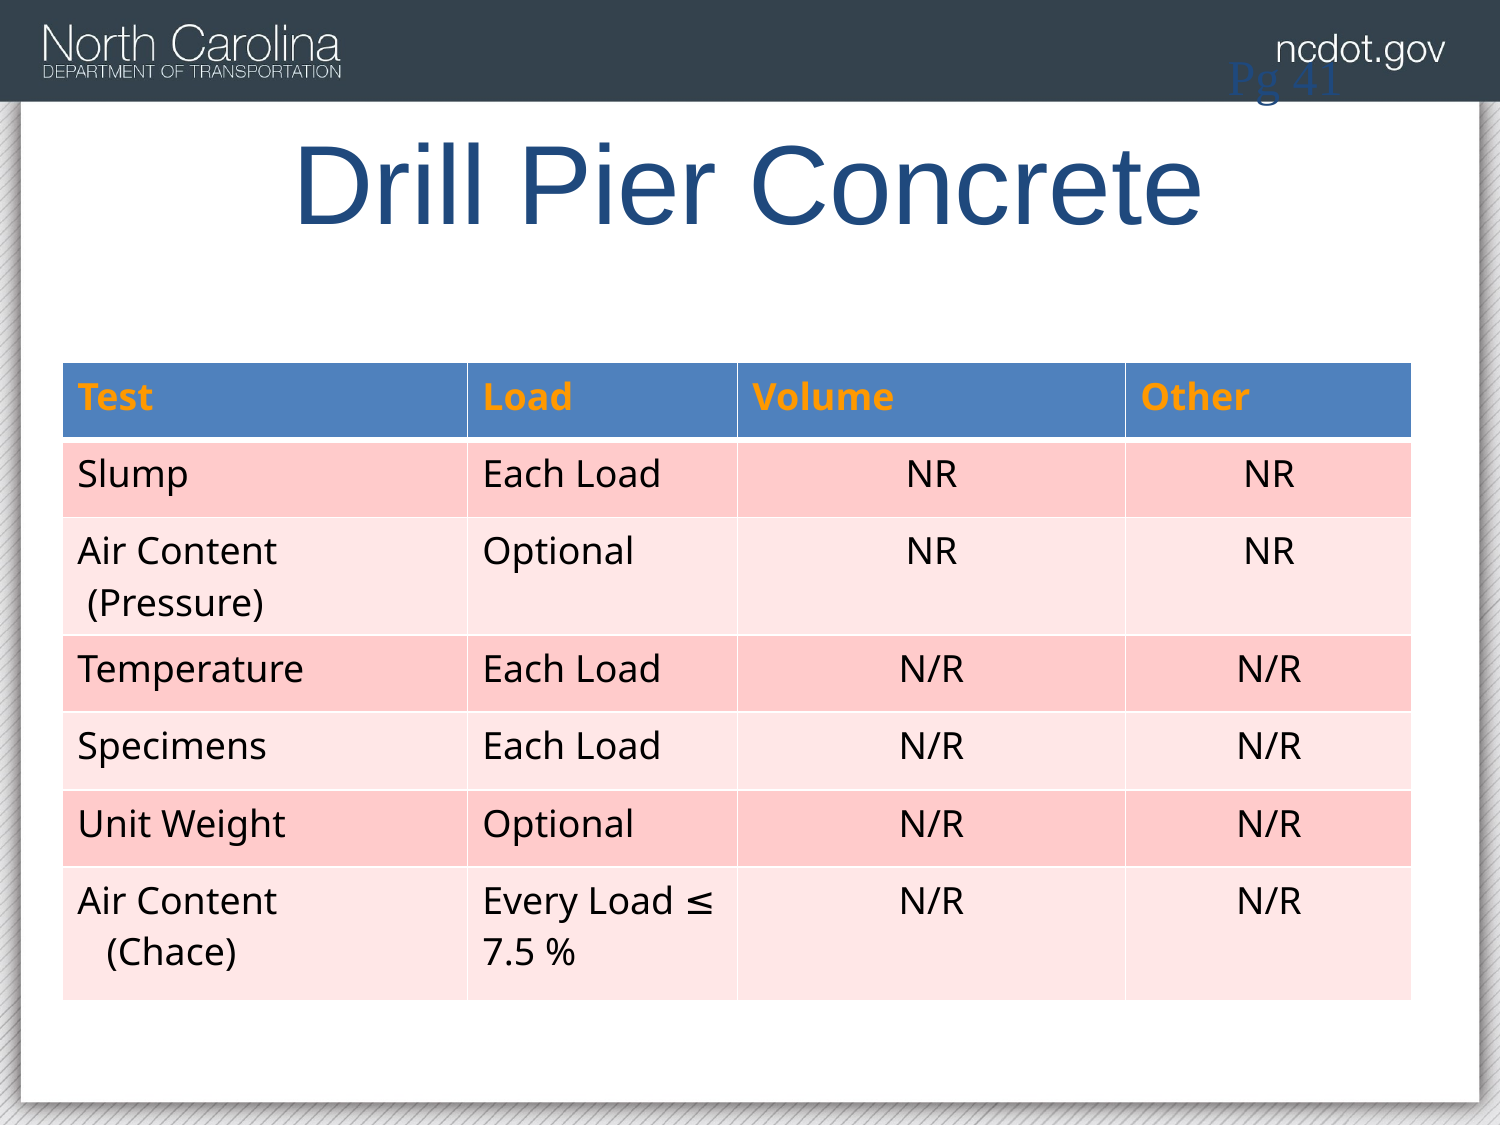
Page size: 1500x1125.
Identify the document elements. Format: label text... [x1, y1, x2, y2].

table_cell Specimens [63, 713, 467, 789]
table_cell Unit Weight [63, 791, 467, 866]
table_cell N/R [738, 713, 1125, 789]
table_cell NR [738, 518, 1125, 634]
table_cell Each Load [468, 713, 737, 789]
picture [0, 0, 1500, 1125]
table_cell Temperature [63, 636, 467, 711]
table_cell N/R [738, 636, 1125, 711]
table_cell N/R [1126, 791, 1411, 866]
table_cell Air Content (Pressure) [63, 518, 467, 634]
table_cell Every Load ≤ 7.5 % [468, 868, 737, 1000]
table_cell N/R [1126, 713, 1411, 789]
table_header Other [1126, 363, 1411, 437]
table_cell Slump [63, 443, 467, 517]
table_cell Each Load [468, 443, 737, 517]
table_cell NR [738, 443, 1125, 517]
table_cell NR [1126, 443, 1411, 517]
table_cell Optional [468, 791, 737, 866]
table_header Load [468, 363, 737, 437]
table_cell N/R [1126, 868, 1411, 1000]
table_header Volume [738, 363, 1125, 437]
table_cell N/R [738, 868, 1125, 1000]
table_cell Air Content (Chace) [63, 868, 467, 1000]
table_header Test [63, 363, 467, 437]
table_cell NR [1126, 518, 1411, 634]
table_cell N/R [1126, 636, 1411, 711]
text_box Pg 41 [1212, 37, 1425, 113]
table_cell Optional [468, 518, 737, 634]
table_cell N/R [738, 791, 1125, 866]
table_cell Each Load [468, 636, 737, 711]
title Drill Pier Concrete [112, 93, 1386, 267]
